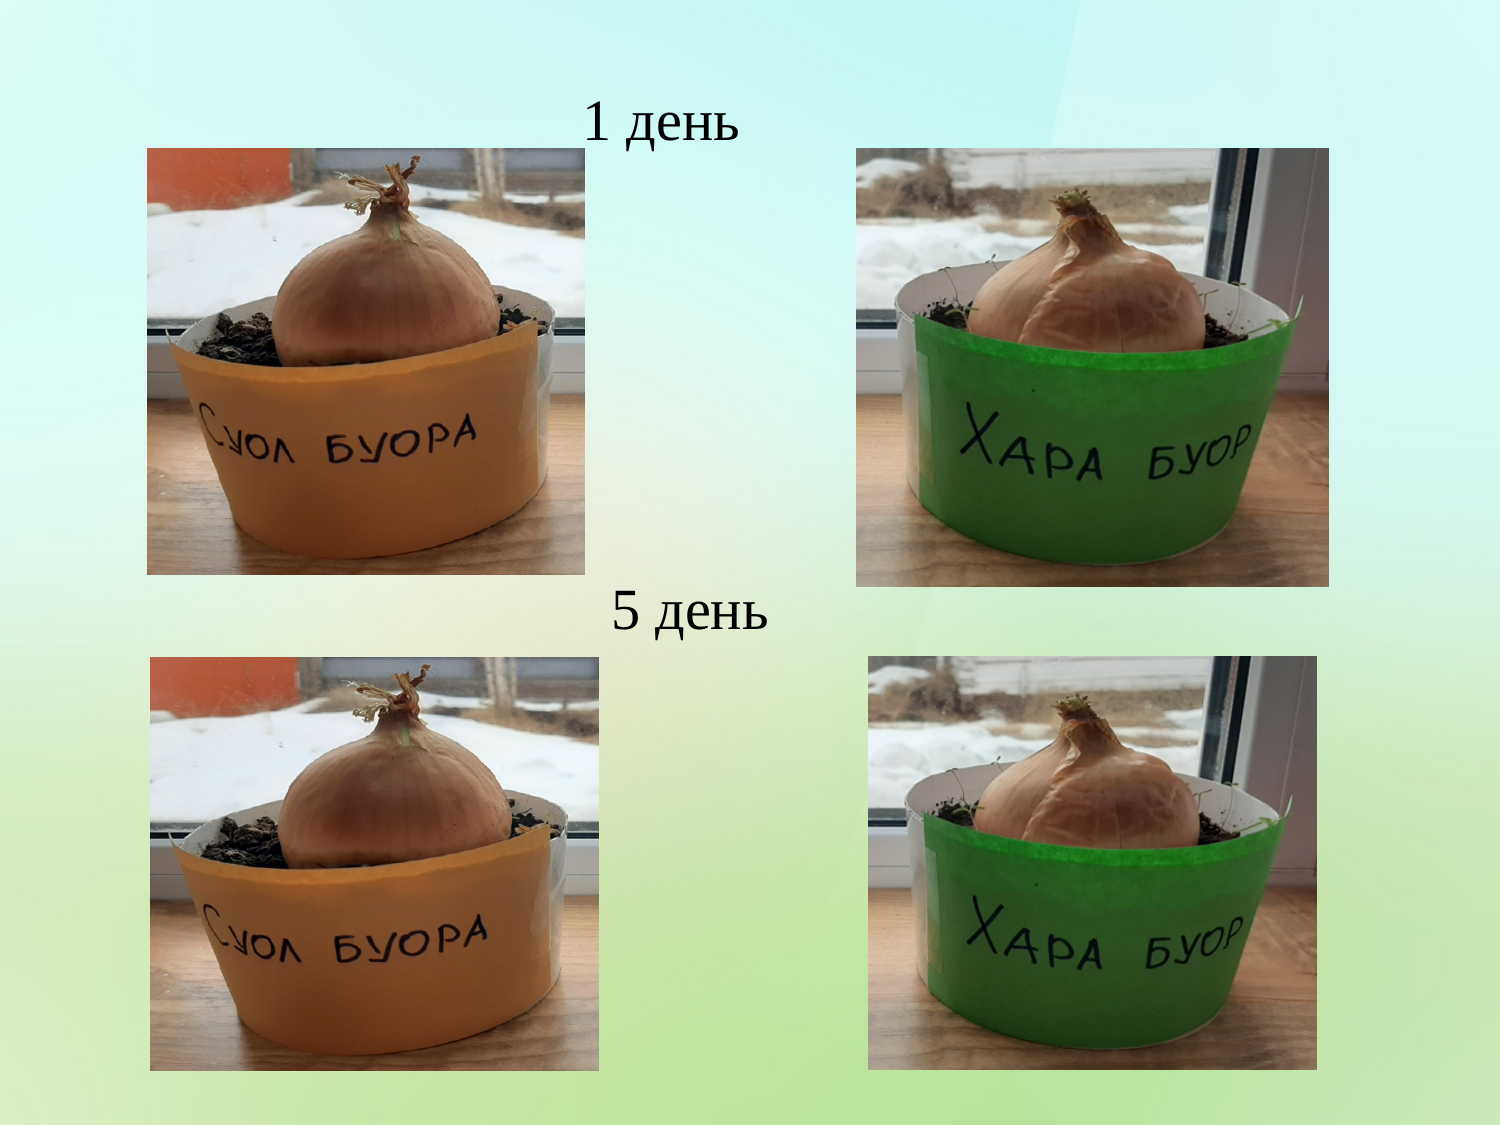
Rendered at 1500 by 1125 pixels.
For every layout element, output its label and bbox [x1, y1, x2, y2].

picture [0, 0, 1500, 1125]
list [856, 148, 1330, 587]
list [147, 148, 585, 575]
